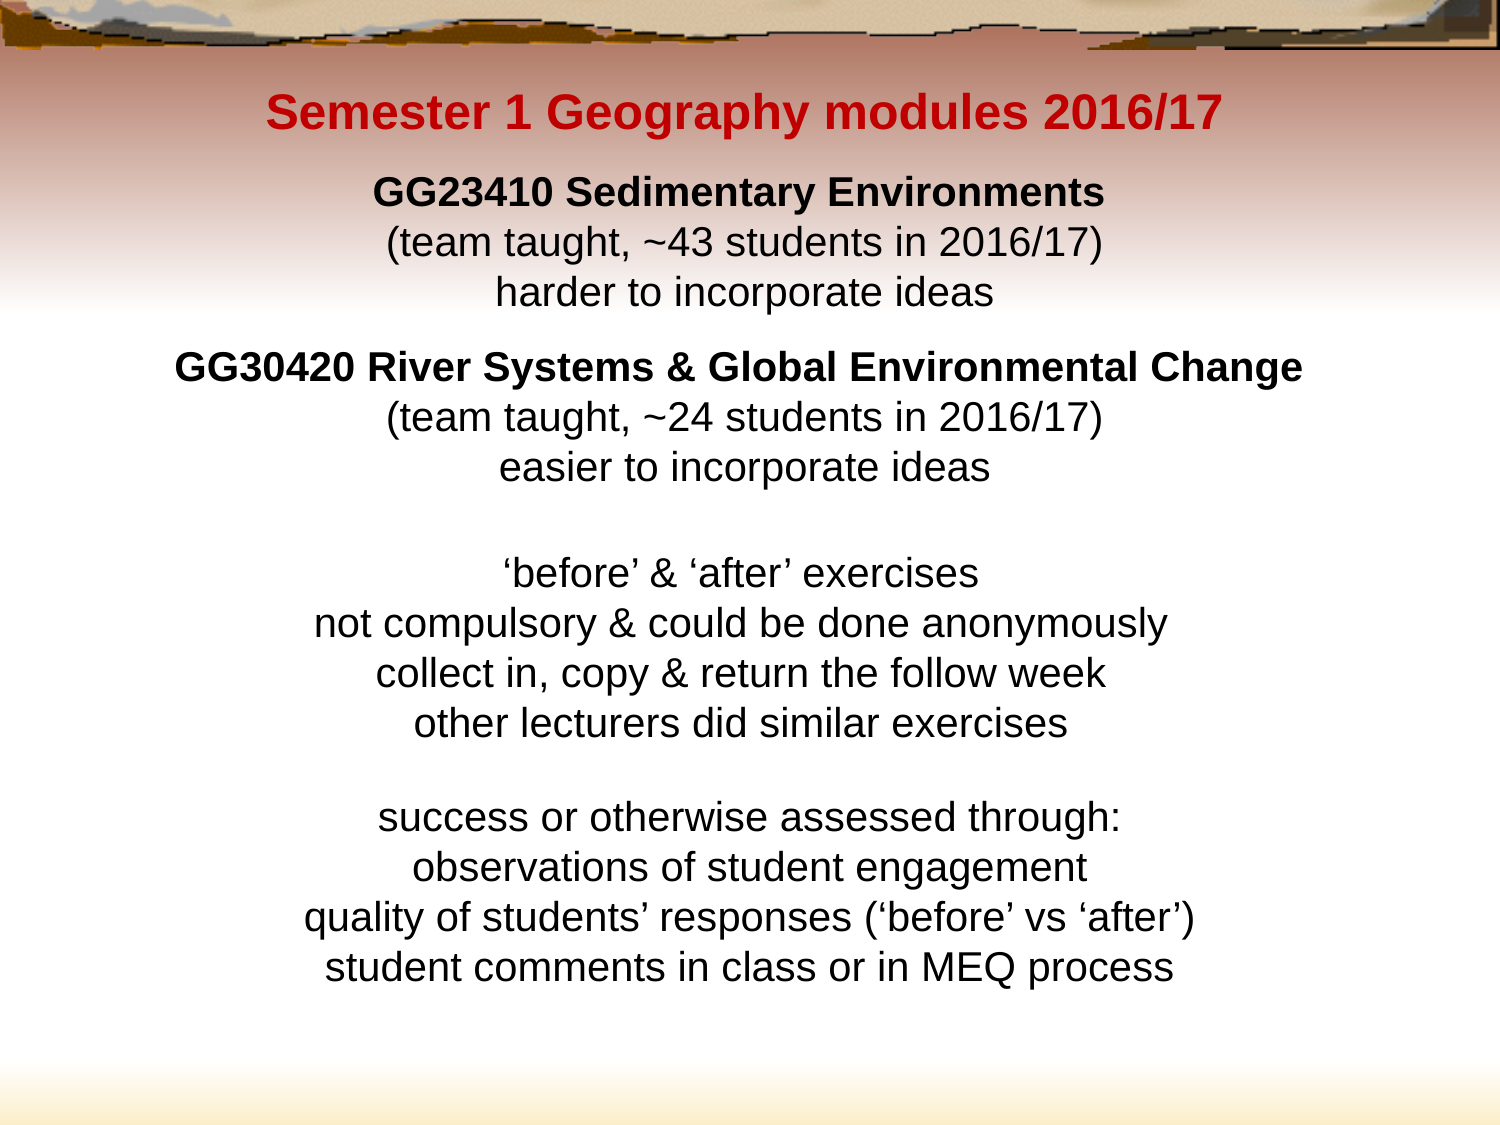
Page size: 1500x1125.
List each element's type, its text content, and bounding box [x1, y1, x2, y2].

text_box success or otherwise assessed through: observations of student engagement quality of students’ responses (‘before’ vs ‘after’) student comments in class or in MEQ process [265, 782, 1235, 998]
text_box Semester 1 Geography modules 2016/17 GG23410 Sedimentary Environments (team taught, ~43 students in 2016/17) harder to incorporate ideas GG30420 River Systems & Global Environmental Change (team taught, ~24 students in 2016/17) easier to incorporate ideas [24, 72, 1466, 498]
picture [0, 0, 1500, 50]
text_box ‘before’ & ‘after’ exercises not compulsory & could be done anonymously collect in, copy & return the follow week other lecturers did similar exercises [0, 538, 1483, 754]
